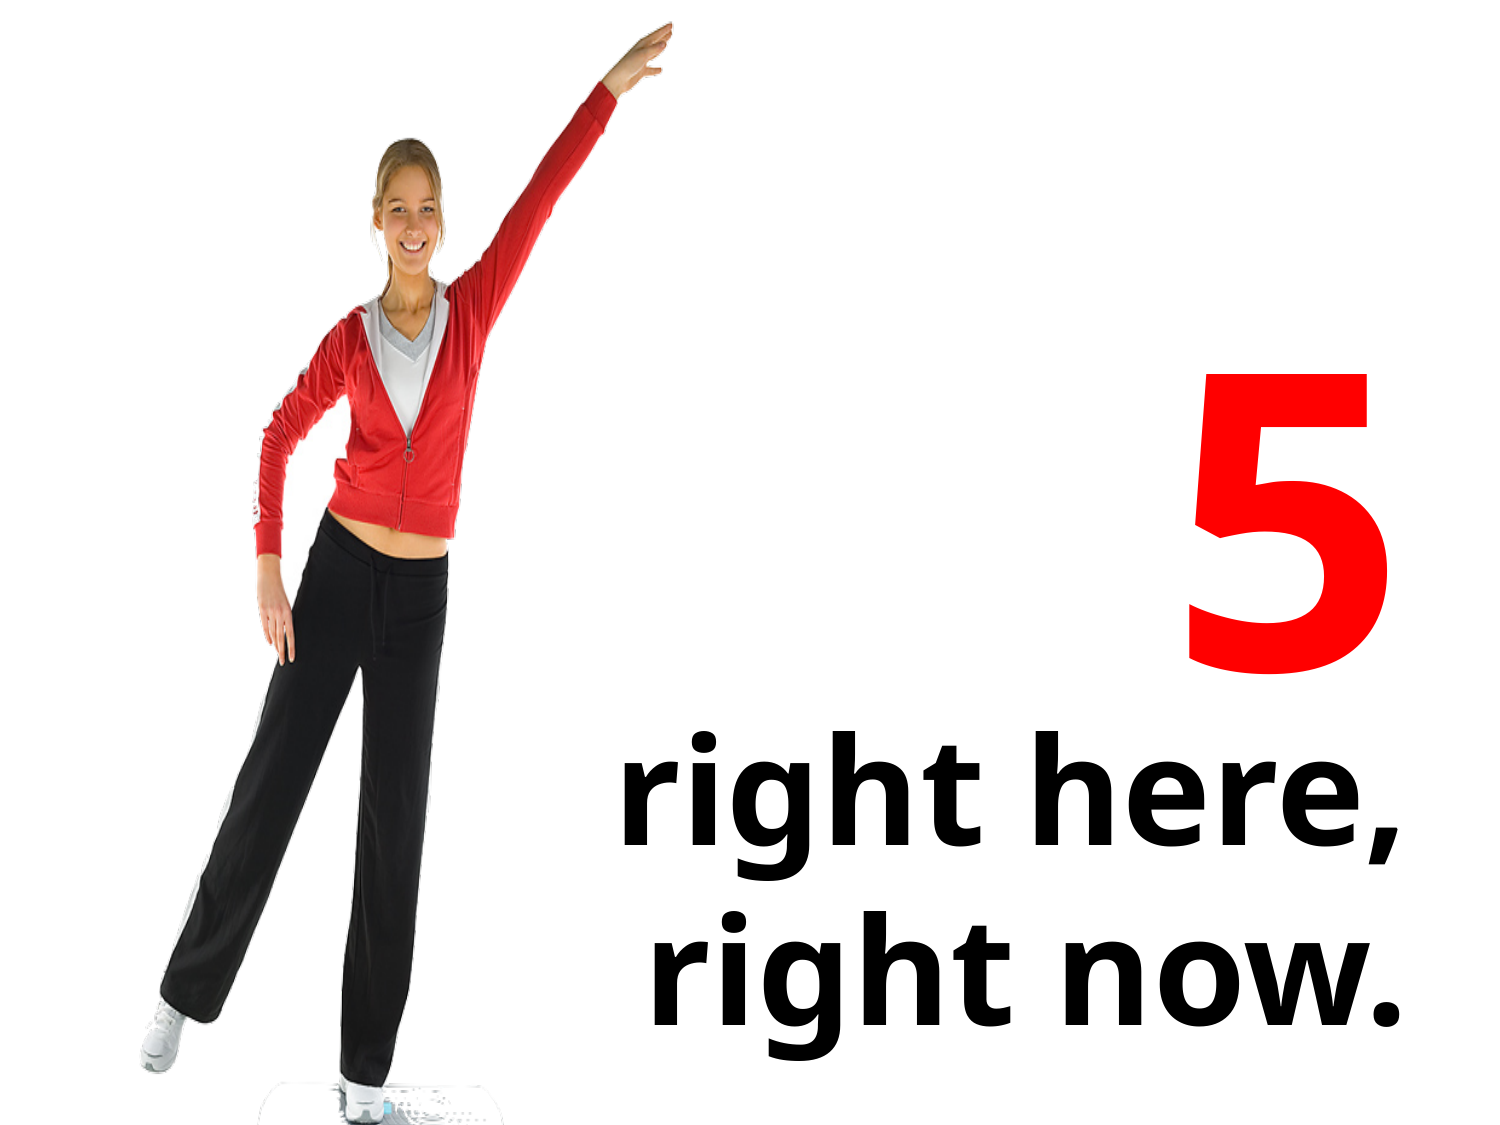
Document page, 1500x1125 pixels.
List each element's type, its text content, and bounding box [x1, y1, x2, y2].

text_box right here, right now. [704, 688, 1462, 1063]
picture [112, 2, 701, 1125]
text_box 5 [1154, 248, 1422, 806]
